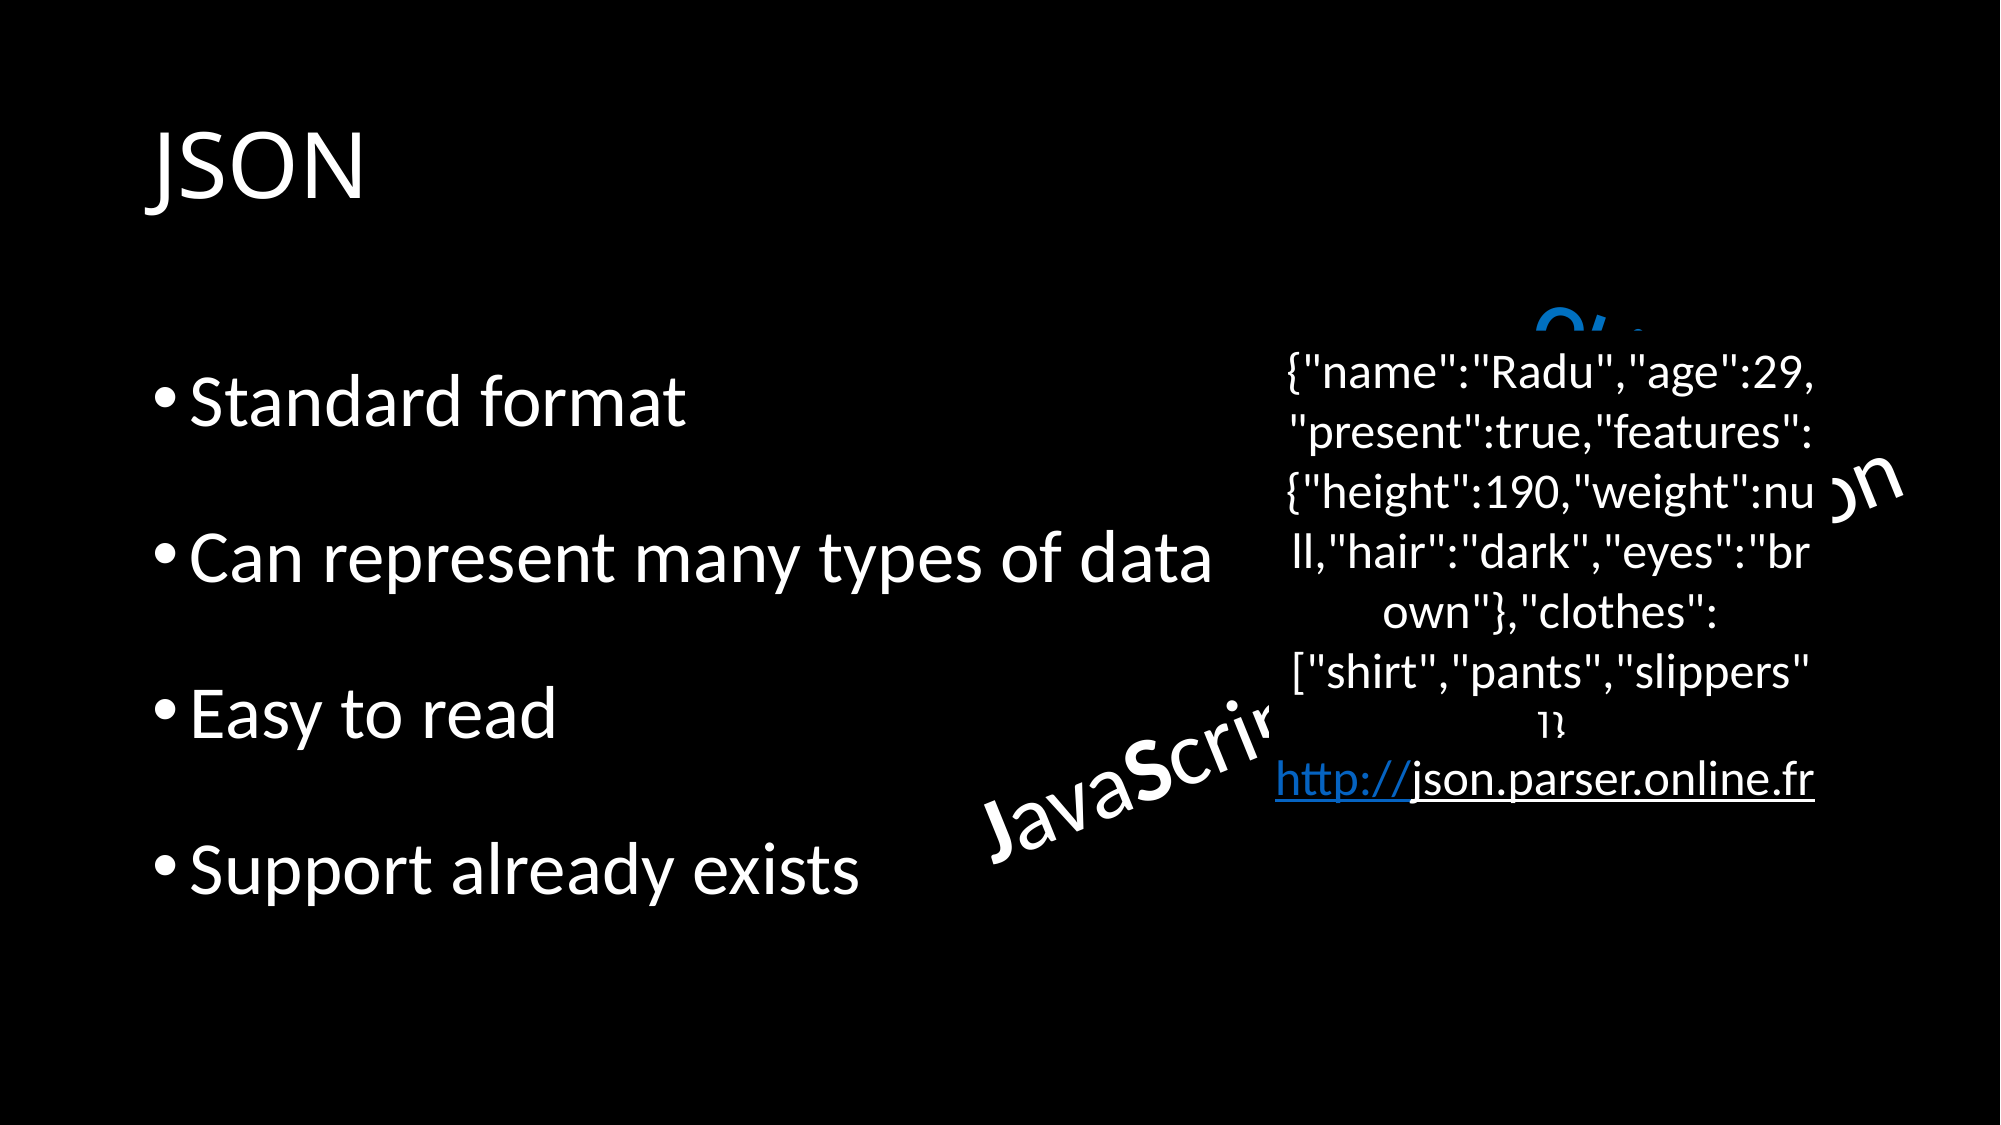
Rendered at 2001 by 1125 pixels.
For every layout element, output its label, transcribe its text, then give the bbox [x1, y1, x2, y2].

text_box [1276, 299, 1828, 330]
text_box JavaScript Object Notation [1845, 395, 1934, 548]
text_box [1257, 330, 1845, 814]
title JSON [137, 59, 1863, 278]
text_box JavaScript Object Notation [942, 651, 1257, 895]
list Standard format Can represent many types of data Easy to read Support already exists [137, 299, 1489, 1070]
